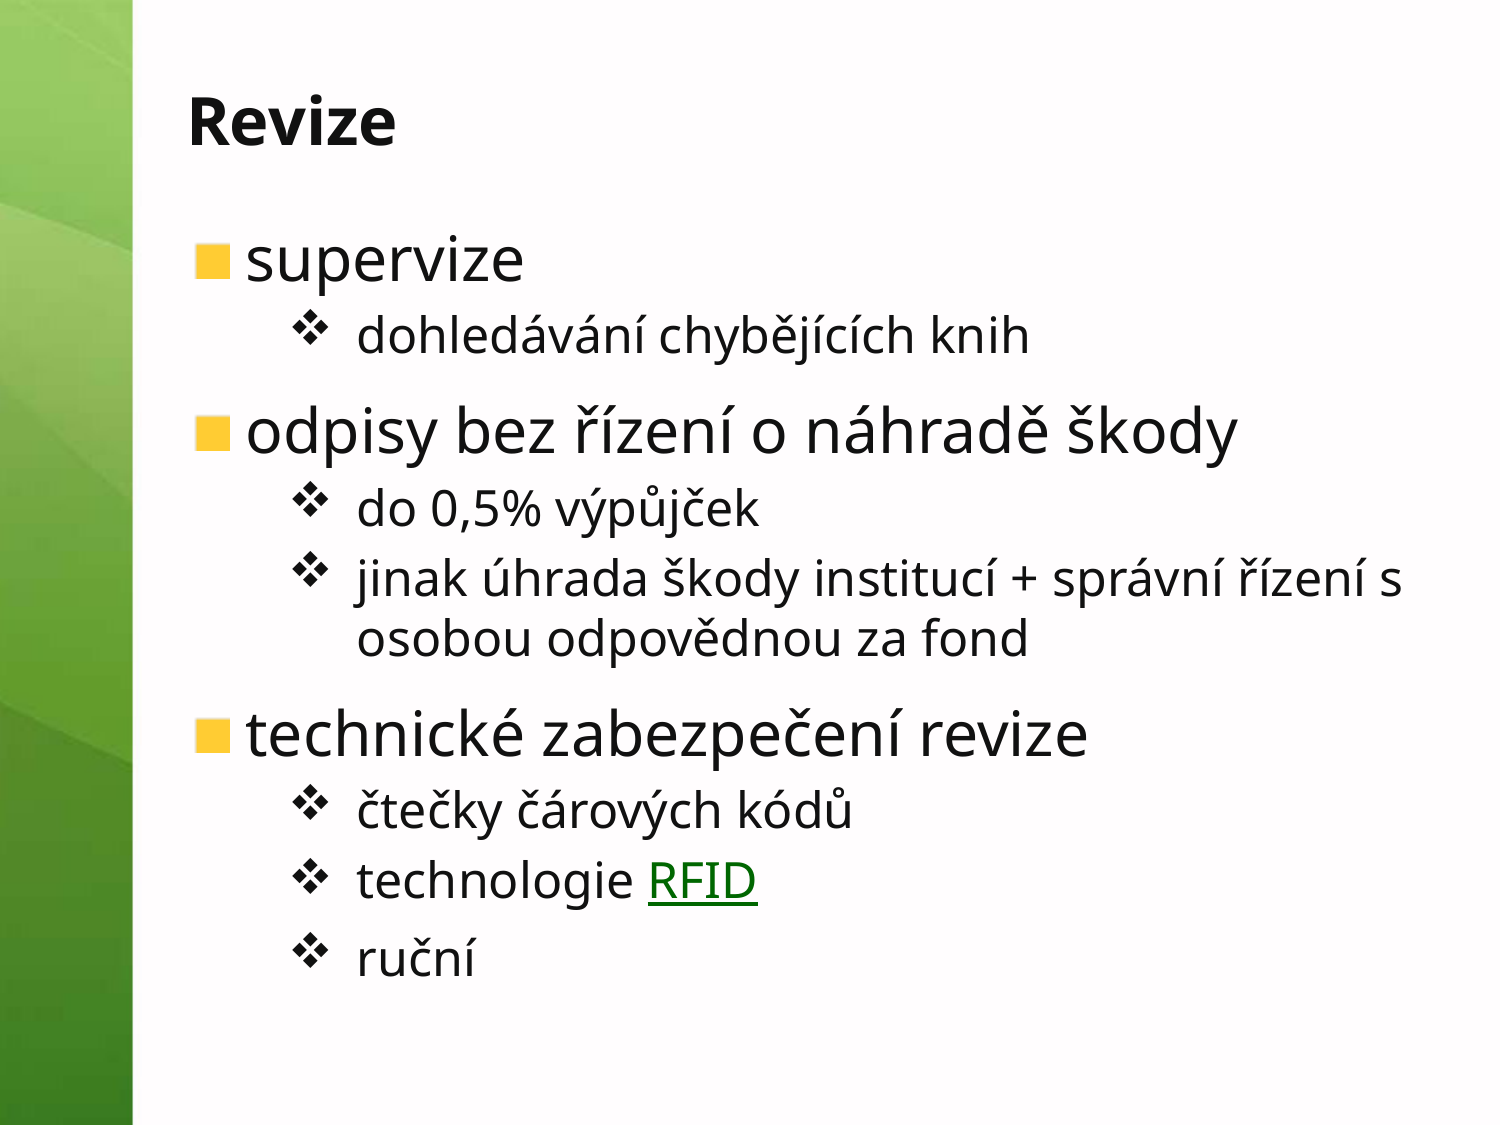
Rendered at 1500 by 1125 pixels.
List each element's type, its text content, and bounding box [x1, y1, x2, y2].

title Revize [171, 77, 1447, 161]
list supervize dohledávání chybějících knih odpisy bez řízení o náhradě škody do 0,5% výpůjček jinak úhrada škody institucí + správní řízení s osobou odpovědnou za fond technické zabezpečení revize čtečky čárových kódů technologie RFID ruční [171, 196, 1447, 1094]
picture [0, 0, 1500, 1125]
